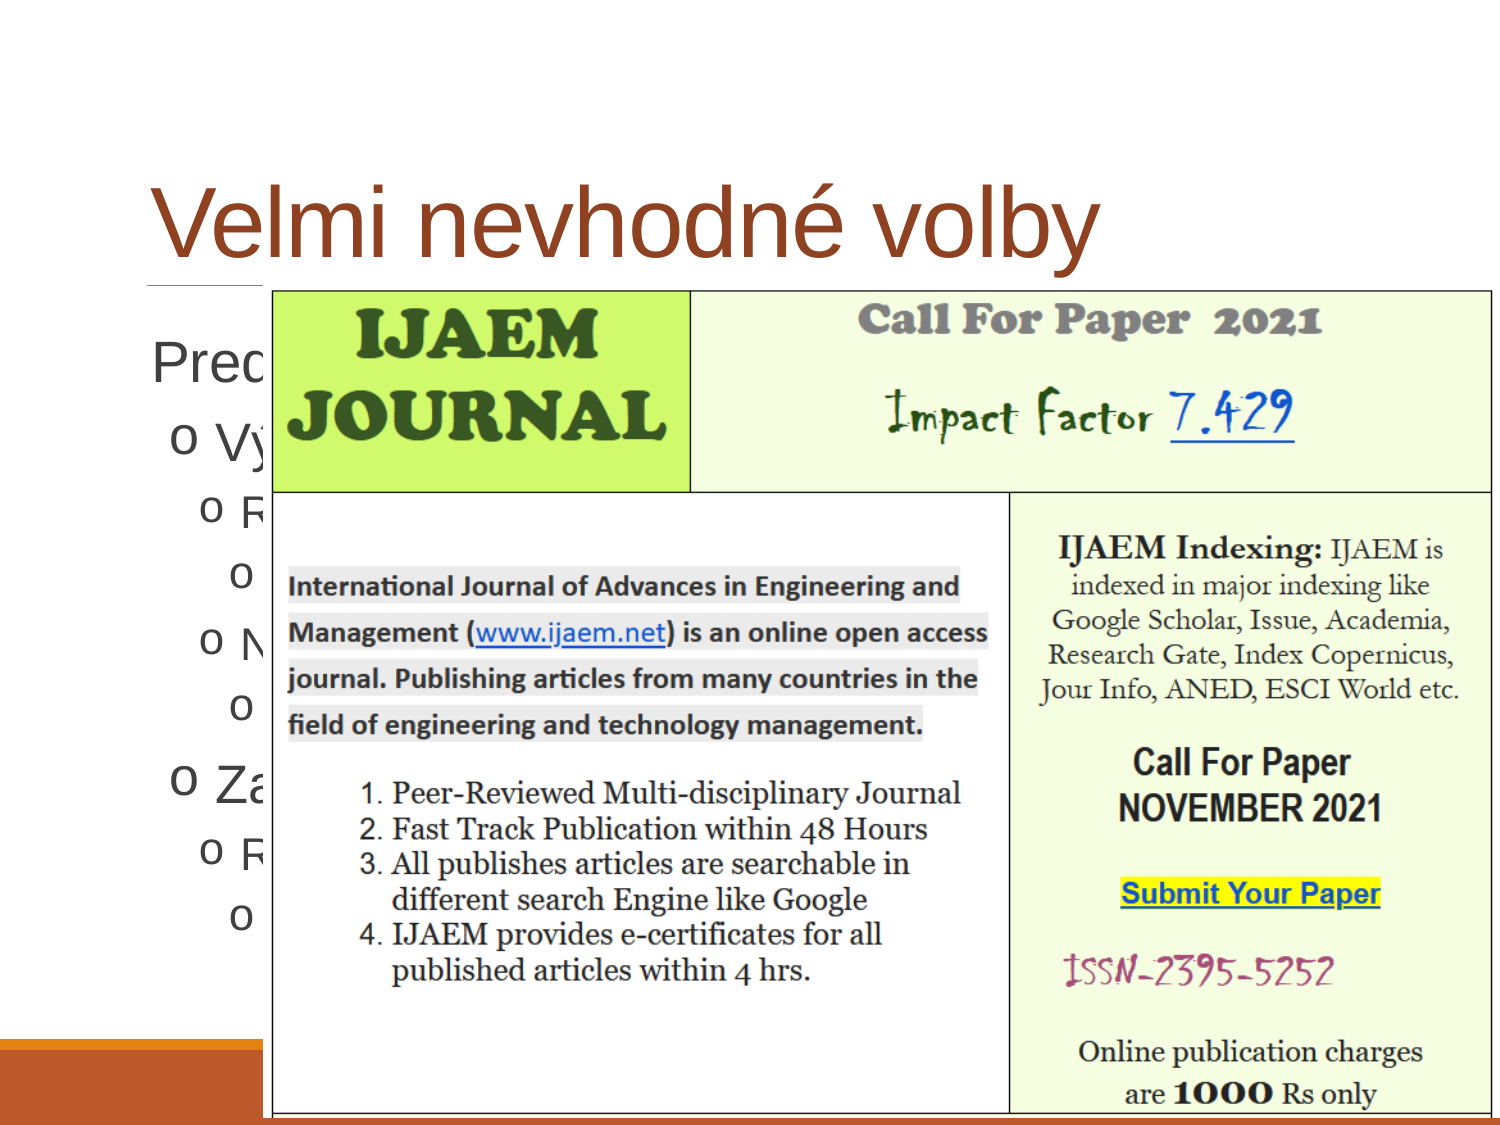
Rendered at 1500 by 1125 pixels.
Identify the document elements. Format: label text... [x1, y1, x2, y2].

title Velmi nevhodné volby [135, 47, 1403, 285]
picture [263, 284, 1500, 1119]
list Predátorské časopisy Výzkumníkům se podbízí Rozesílají spam s nabídkou k publikování Někdy využívají sociálního inženýrství Nabízí velmi rychlé publikování Do týdne i méně Za publikování často požadují poplatek Renomované časopisy toto málokdy vyžadují Výjimkou open-access periodika [135, 302, 260, 1058]
